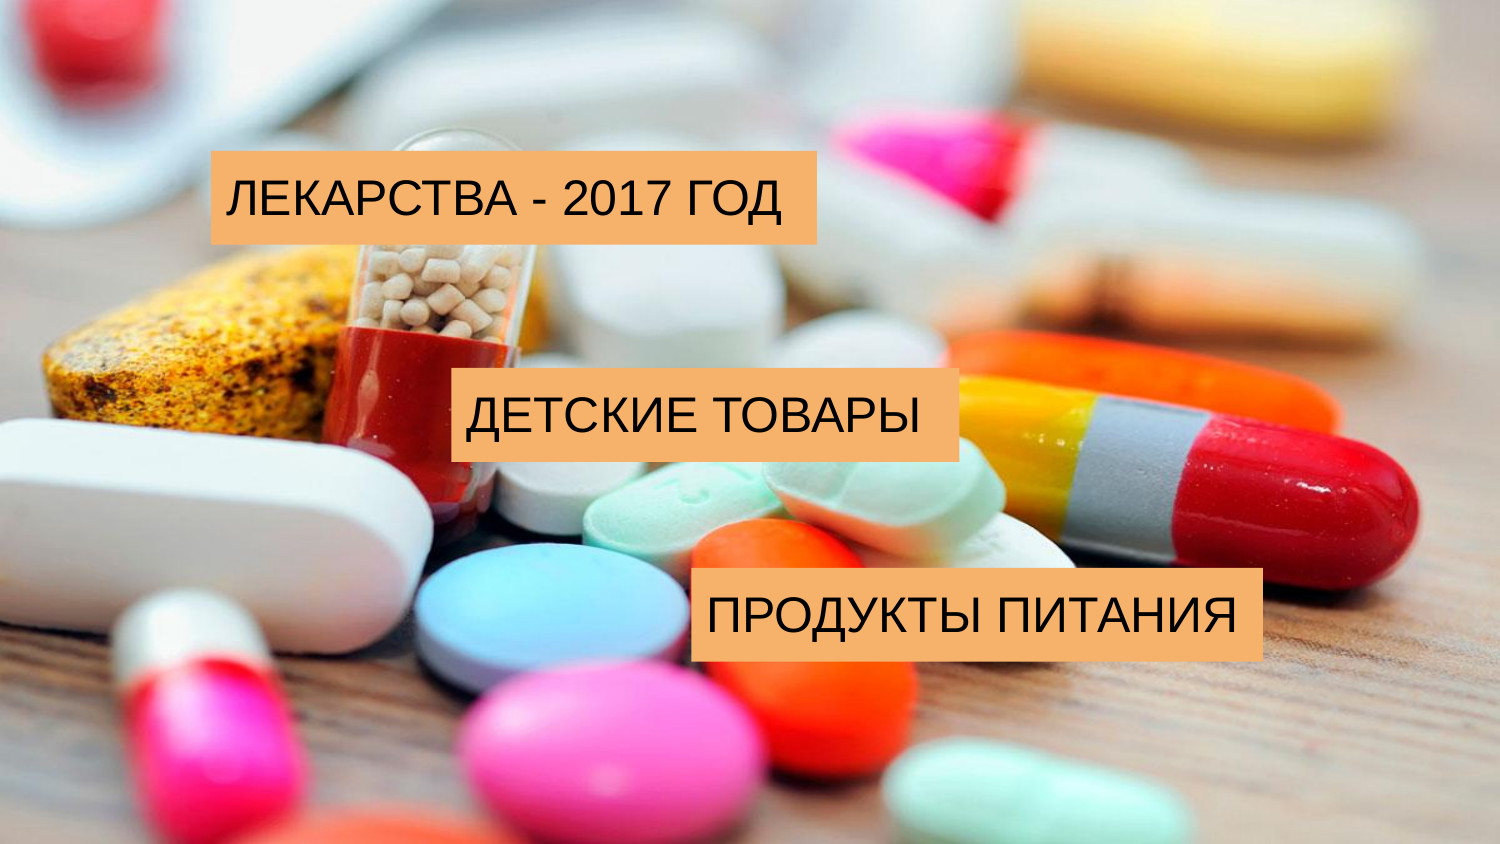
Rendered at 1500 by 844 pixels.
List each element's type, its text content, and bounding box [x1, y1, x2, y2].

text_box ПРОДУКТЫ ПИТАНИЯ [691, 567, 1263, 662]
picture [0, 0, 1500, 844]
text_box ДЕТСКИЕ ТОВАРЫ [451, 367, 960, 462]
text_box ЛЕКАРСТВА - 2017 ГОД [211, 150, 817, 245]
